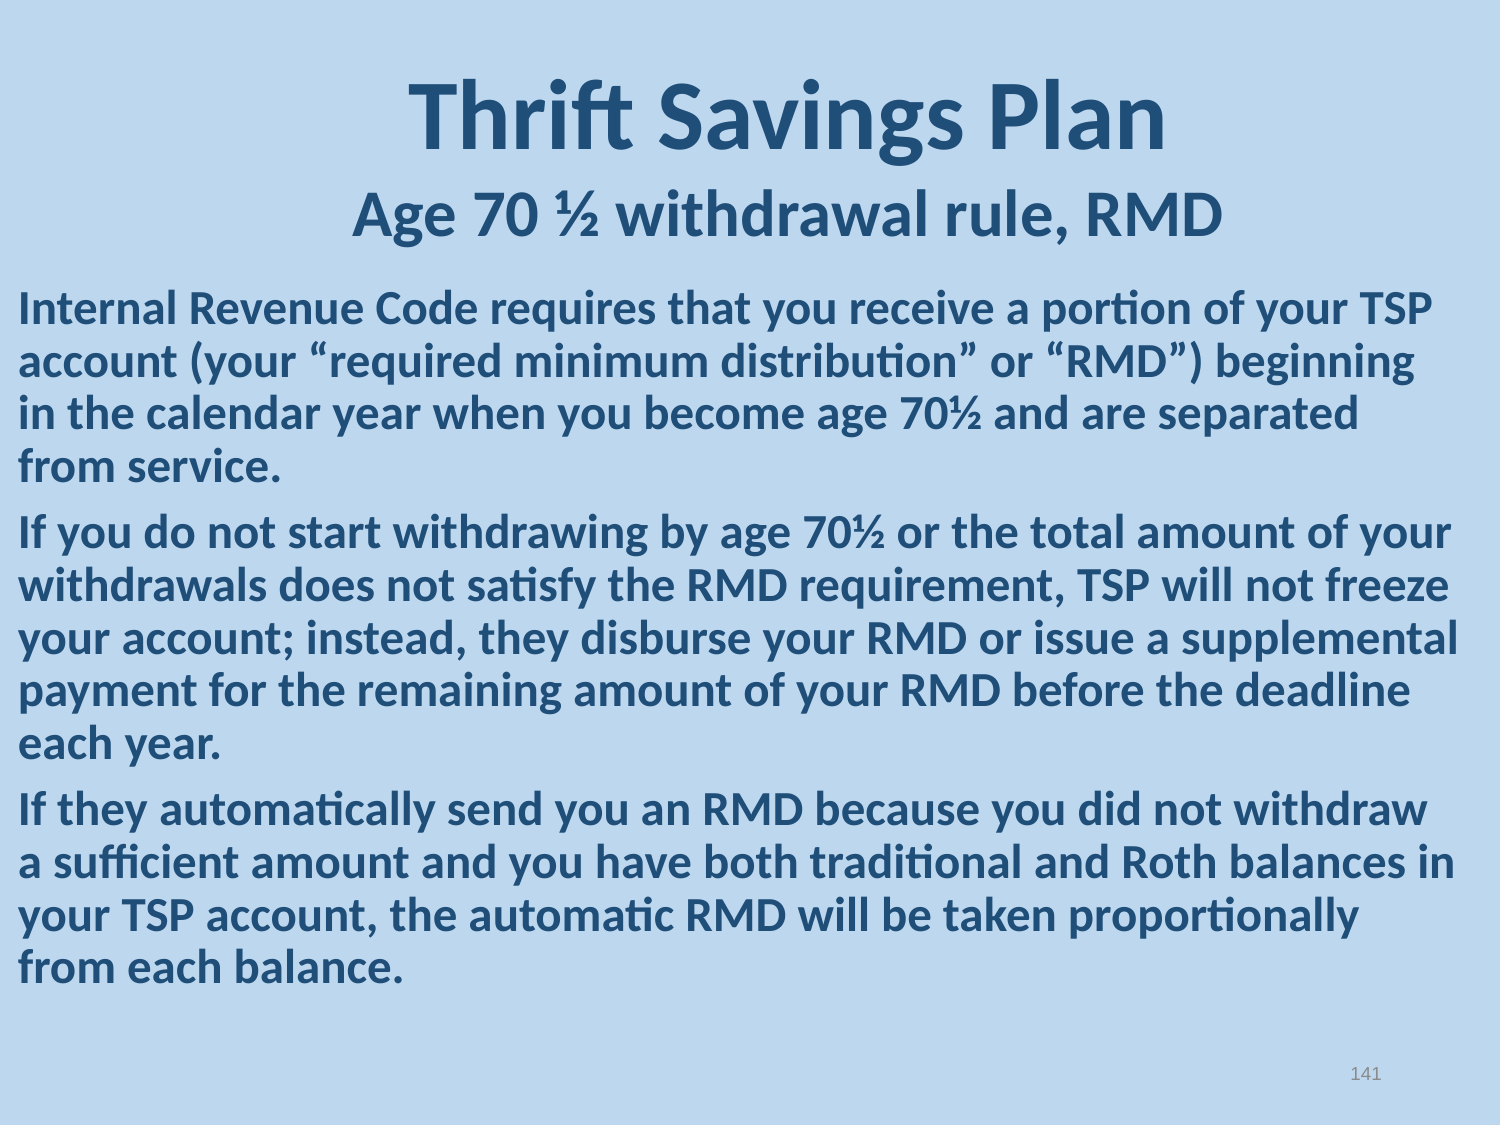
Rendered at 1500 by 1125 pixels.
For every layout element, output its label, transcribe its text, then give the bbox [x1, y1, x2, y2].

slide_number 141 [1059, 1042, 1397, 1103]
text_box Thrift Savings Plan Age 70 ½ withdrawal rule, RMD [98, 42, 1479, 327]
list Internal Revenue Code requires that you receive a portion of your TSP account (your “required minimum distribution” or “RMD”) beginning in the calendar year when you become age 70½ and are separated from service. If you do not start withdrawing by age 70½ or the total amount of your withdrawals does not satisfy the RMD requirement, TSP will not freeze your account; instead, they disburse your RMD or issue a supplemental payment for the remaining amount of your RMD before the deadline each year. If they automatically send you an RMD because you did not withdraw a sufficient amount and you have both traditional and Roth balances in your TSP account, the automatic RMD will be taken proportionally from each balance. [2, 219, 1479, 1011]
